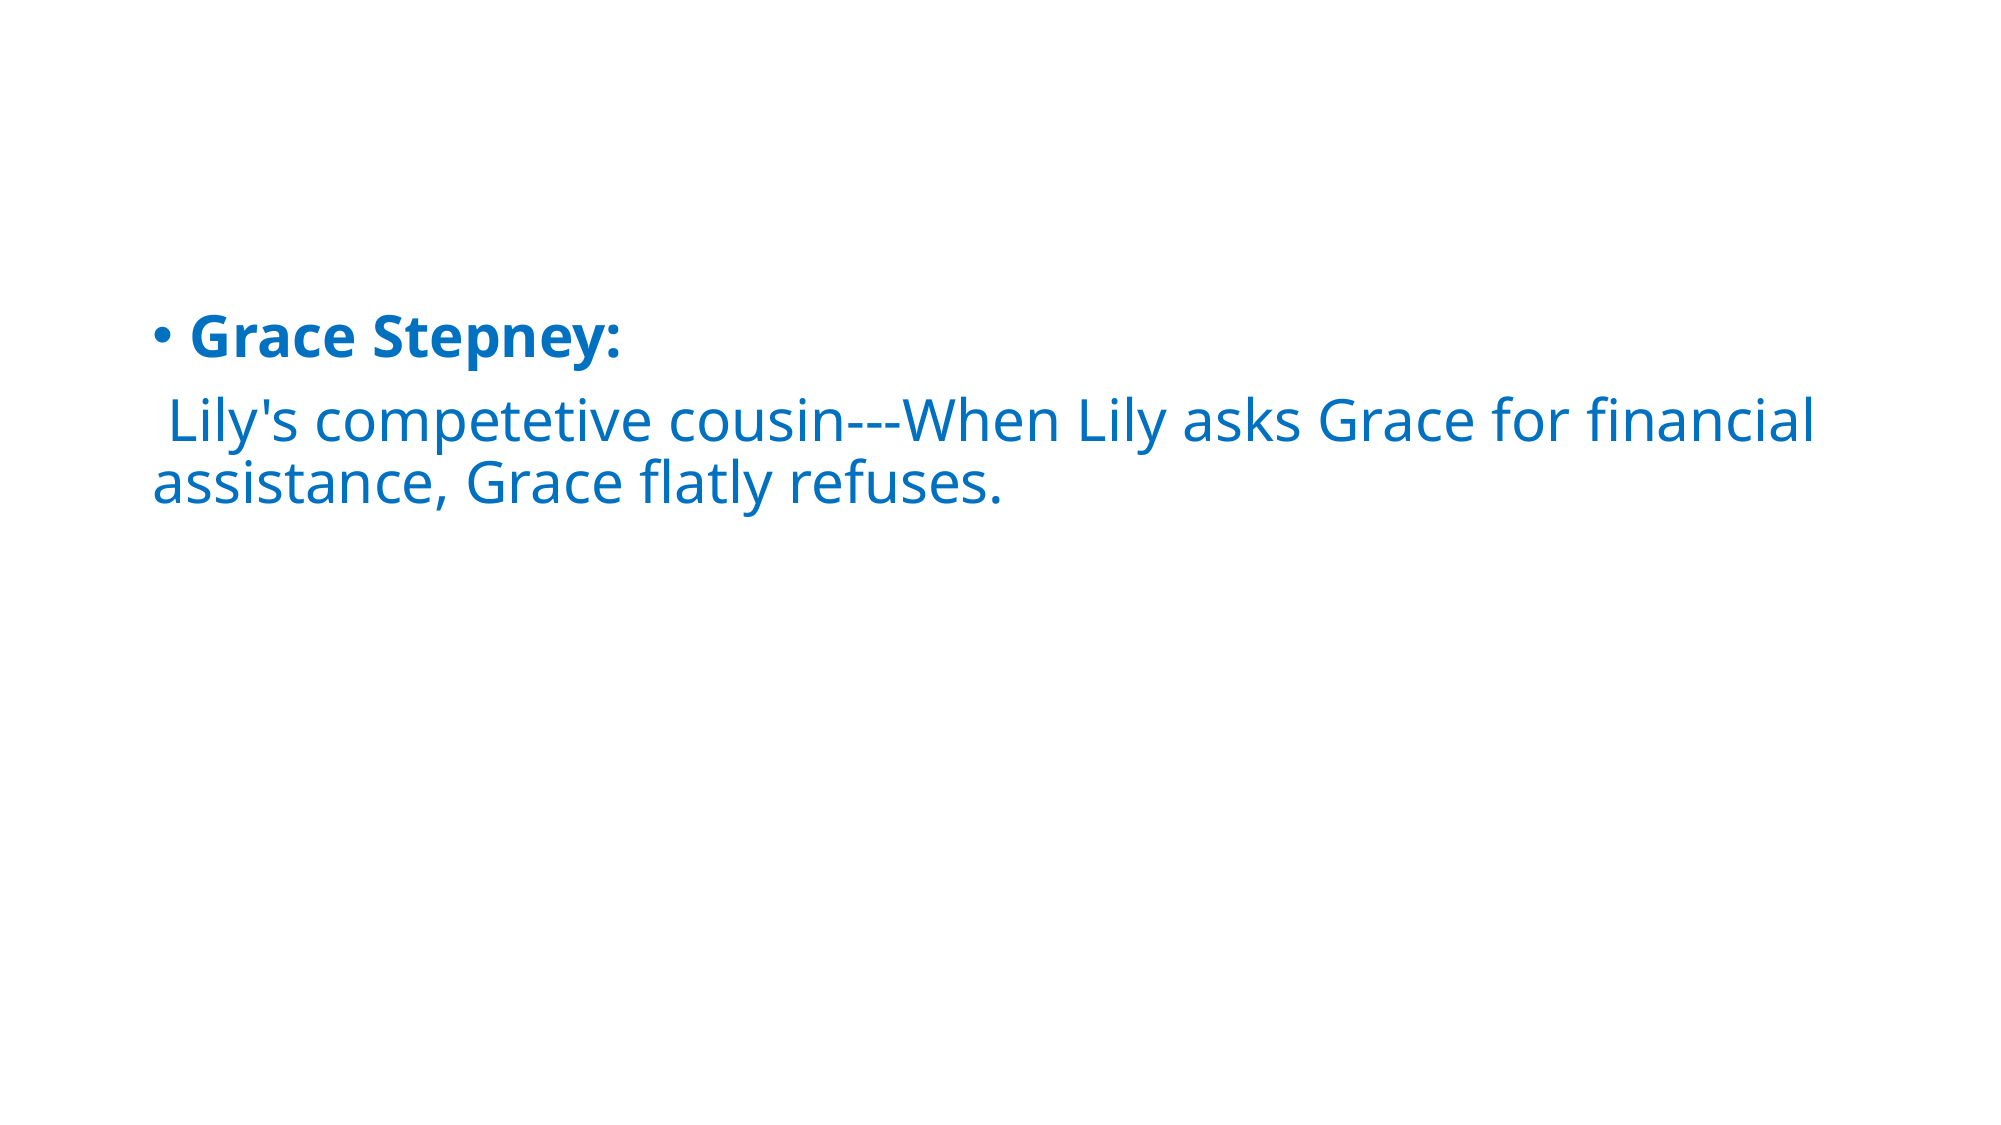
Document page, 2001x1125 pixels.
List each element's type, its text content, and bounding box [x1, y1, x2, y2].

list Grace Stepney: Lily's competetive cousin---When Lily asks Grace for financial assistance, Grace flatly refuses. [137, 299, 1863, 1014]
